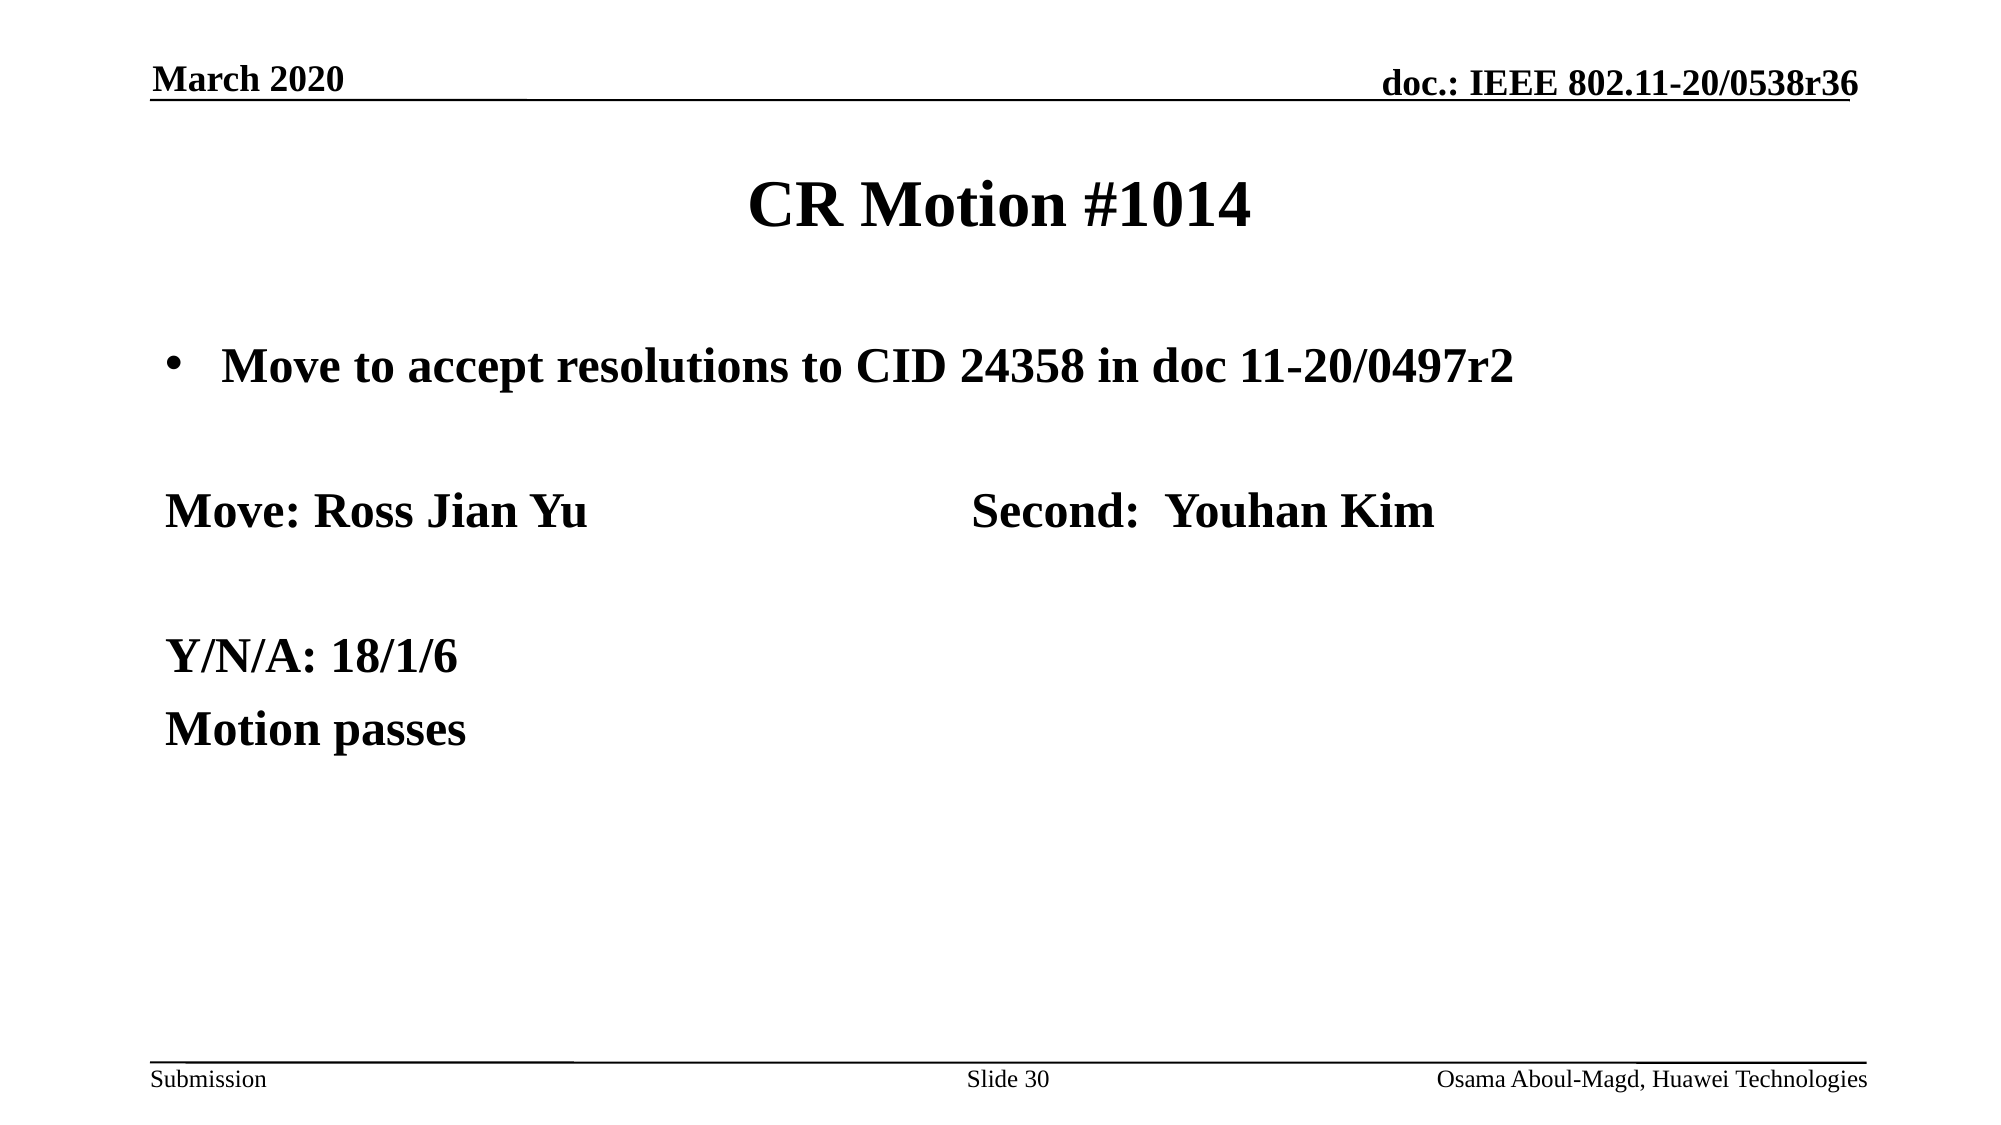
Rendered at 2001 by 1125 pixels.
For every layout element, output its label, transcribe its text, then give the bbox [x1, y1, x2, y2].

list Move to accept resolutions to CID 24358 in doc 11-20/0497r2 Move: Ross Jian Yu Second: Youhan Kim Y/N/A: 18/1/6 Motion passes [149, 324, 1850, 1000]
slide_number Slide 30 [950, 1061, 1067, 1123]
footer Osama Aboul-Magd, Huawei Technologies [1171, 1061, 1869, 1093]
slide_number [152, 54, 563, 100]
title CR Motion #1014 [149, 112, 1850, 288]
